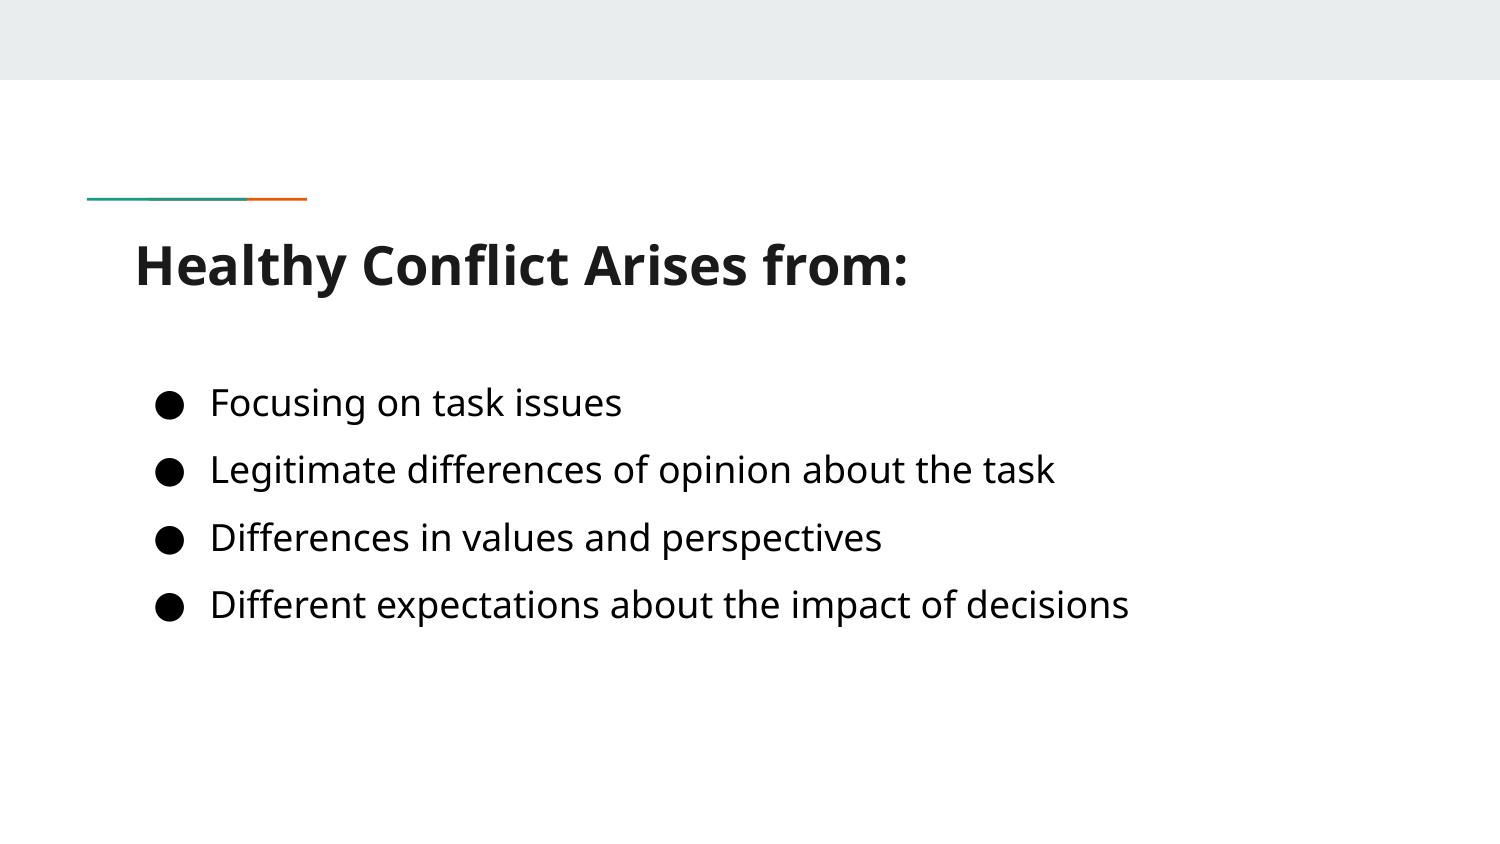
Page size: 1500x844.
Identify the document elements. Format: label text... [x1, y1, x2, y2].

list Focusing on task issues Legitimate differences of opinion about the task Differences in values and perspectives Different expectations about the impact of decisions [119, 341, 1381, 712]
title Healthy Conflict Arises from: [119, 216, 1381, 305]
